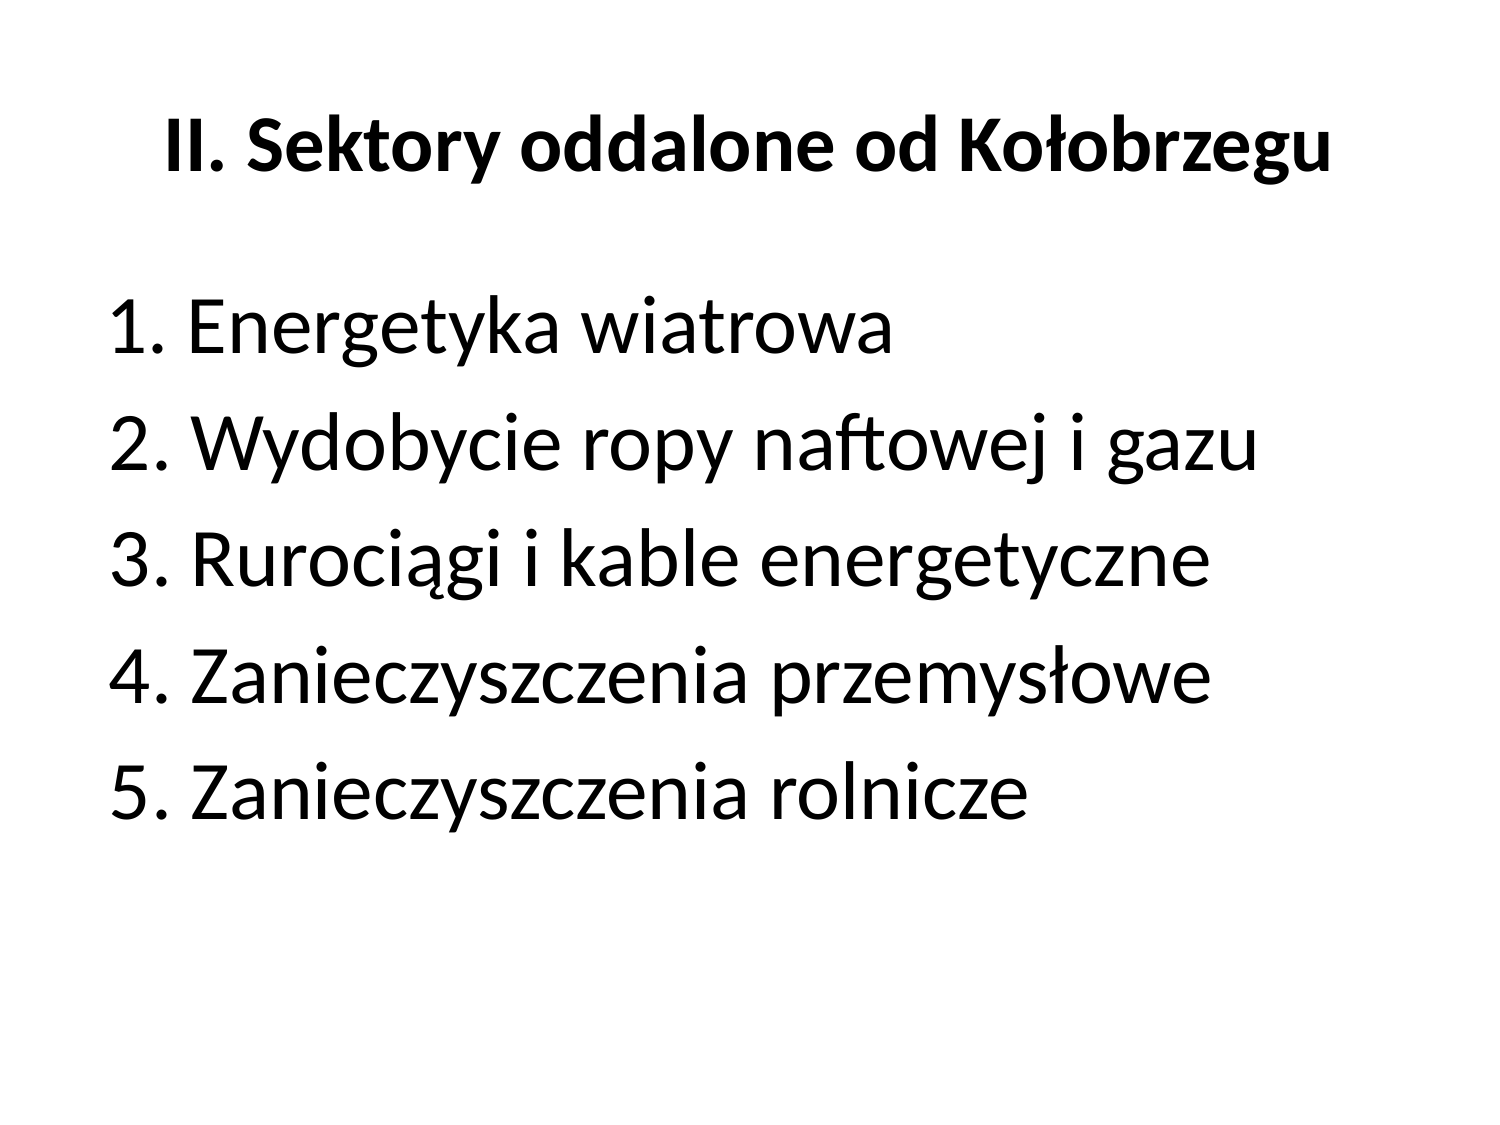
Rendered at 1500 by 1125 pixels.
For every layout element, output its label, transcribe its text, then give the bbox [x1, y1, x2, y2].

title II. Sektory oddalone od Kołobrzegu [75, 45, 1425, 233]
list 1. Energetyka wiatrowa 2. Wydobycie ropy naftowej i gazu 3. Rurociągi i kable energetyczne 4. Zanieczyszczenia przemysłowe 5. Zanieczyszczenia rolnicze [75, 262, 1425, 1005]
